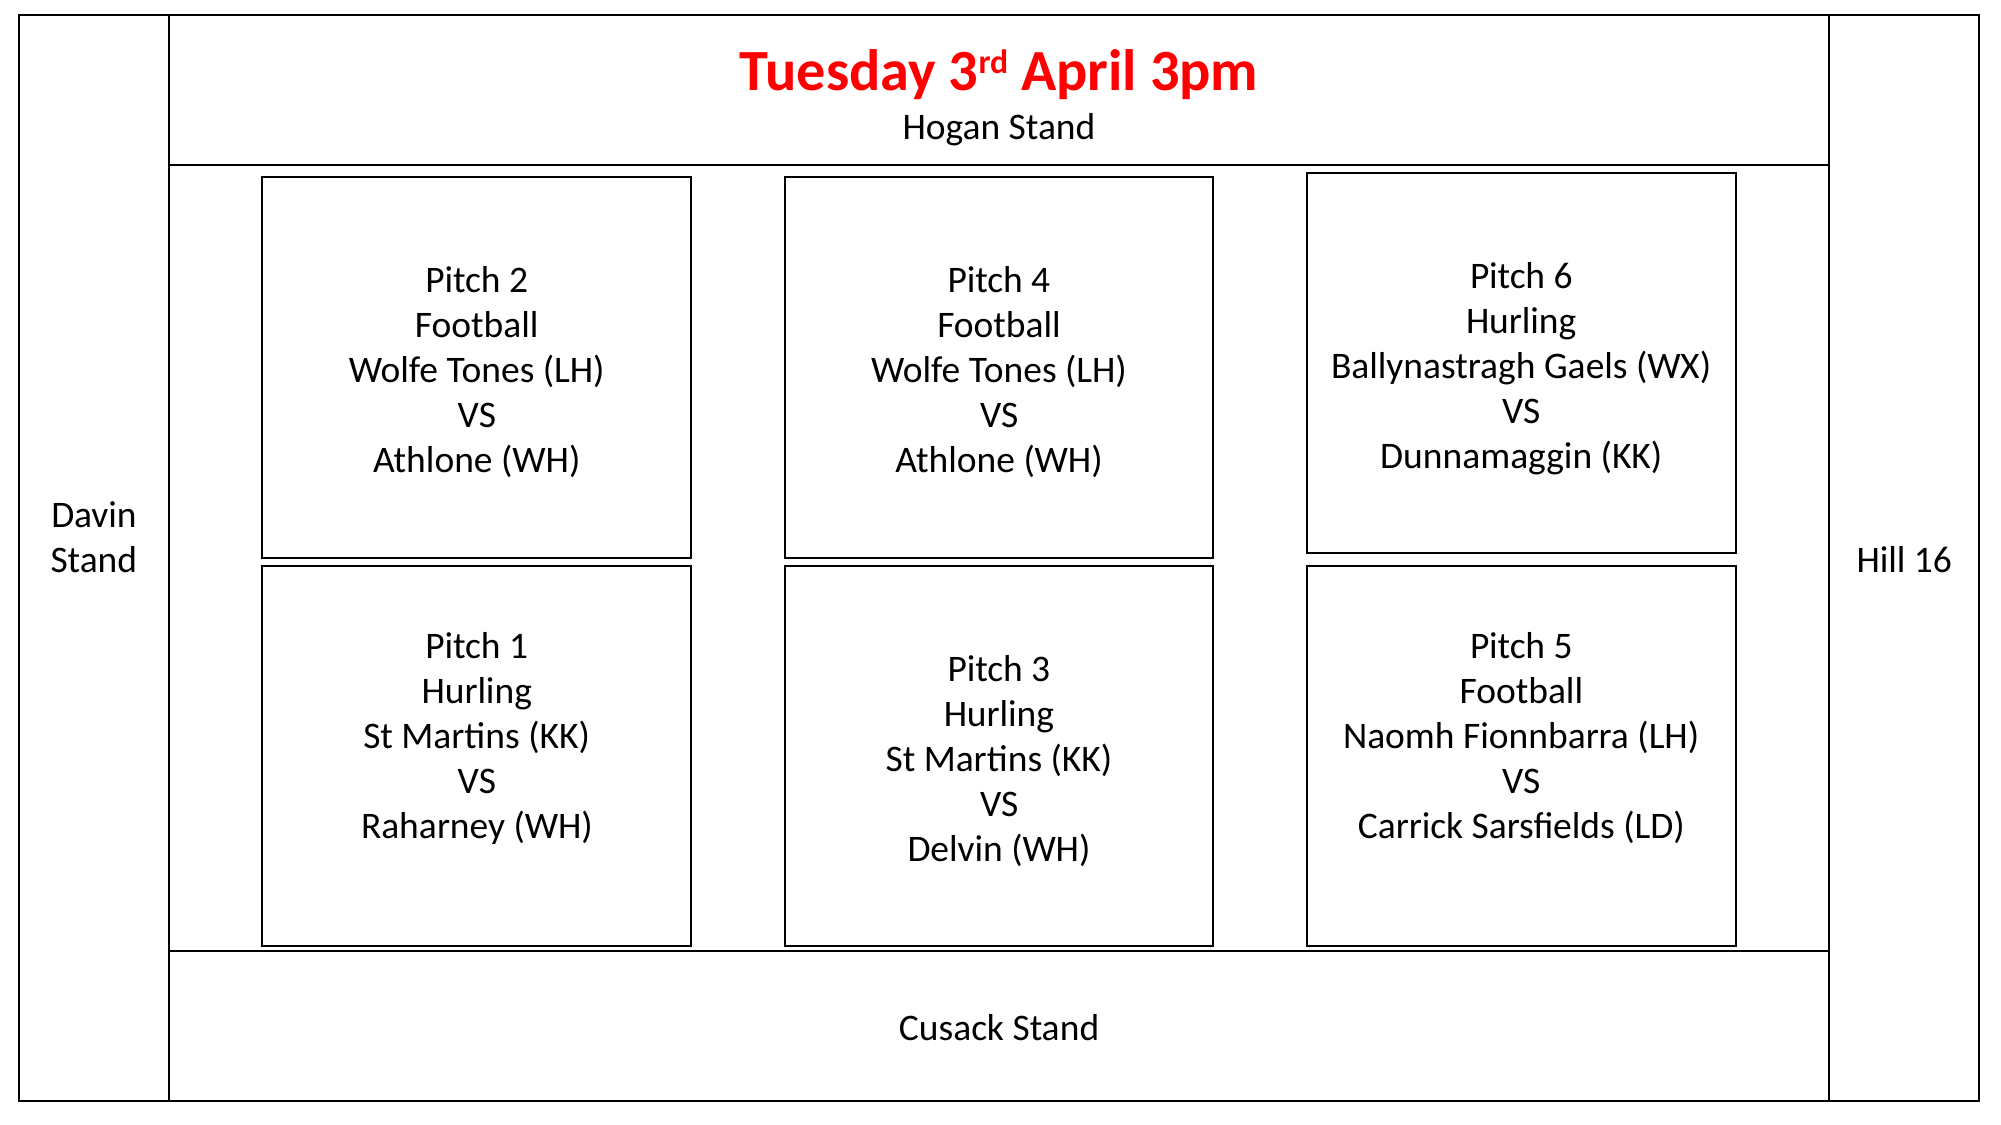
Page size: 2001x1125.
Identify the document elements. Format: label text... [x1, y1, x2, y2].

text_box Davin Stand [18, 14, 170, 1102]
text_box Pitch 1 Hurling St Martins (KK) VS Raharney (WH) [261, 565, 692, 947]
text_box Cusack Stand [168, 950, 1830, 1102]
text_box Pitch 5 Football Naomh Fionnbarra (LH) VS Carrick Sarsfields (LD) [1306, 565, 1737, 947]
text_box Tuesday 3rd April 3pm Hogan Stand [168, 14, 1830, 166]
text_box Pitch 4 Football Wolfe Tones (LH) VS Athlone (WH) [784, 176, 1214, 559]
text_box Pitch 3 Hurling St Martins (KK) VS Delvin (WH) [784, 565, 1214, 947]
text_box Pitch 2 Football Wolfe Tones (LH) VS Athlone (WH) [261, 176, 692, 559]
text_box Pitch 6 Hurling Ballynastragh Gaels (WX) VS Dunnamaggin (KK) [1306, 172, 1737, 554]
text_box Hill 16 [1828, 14, 1980, 1102]
